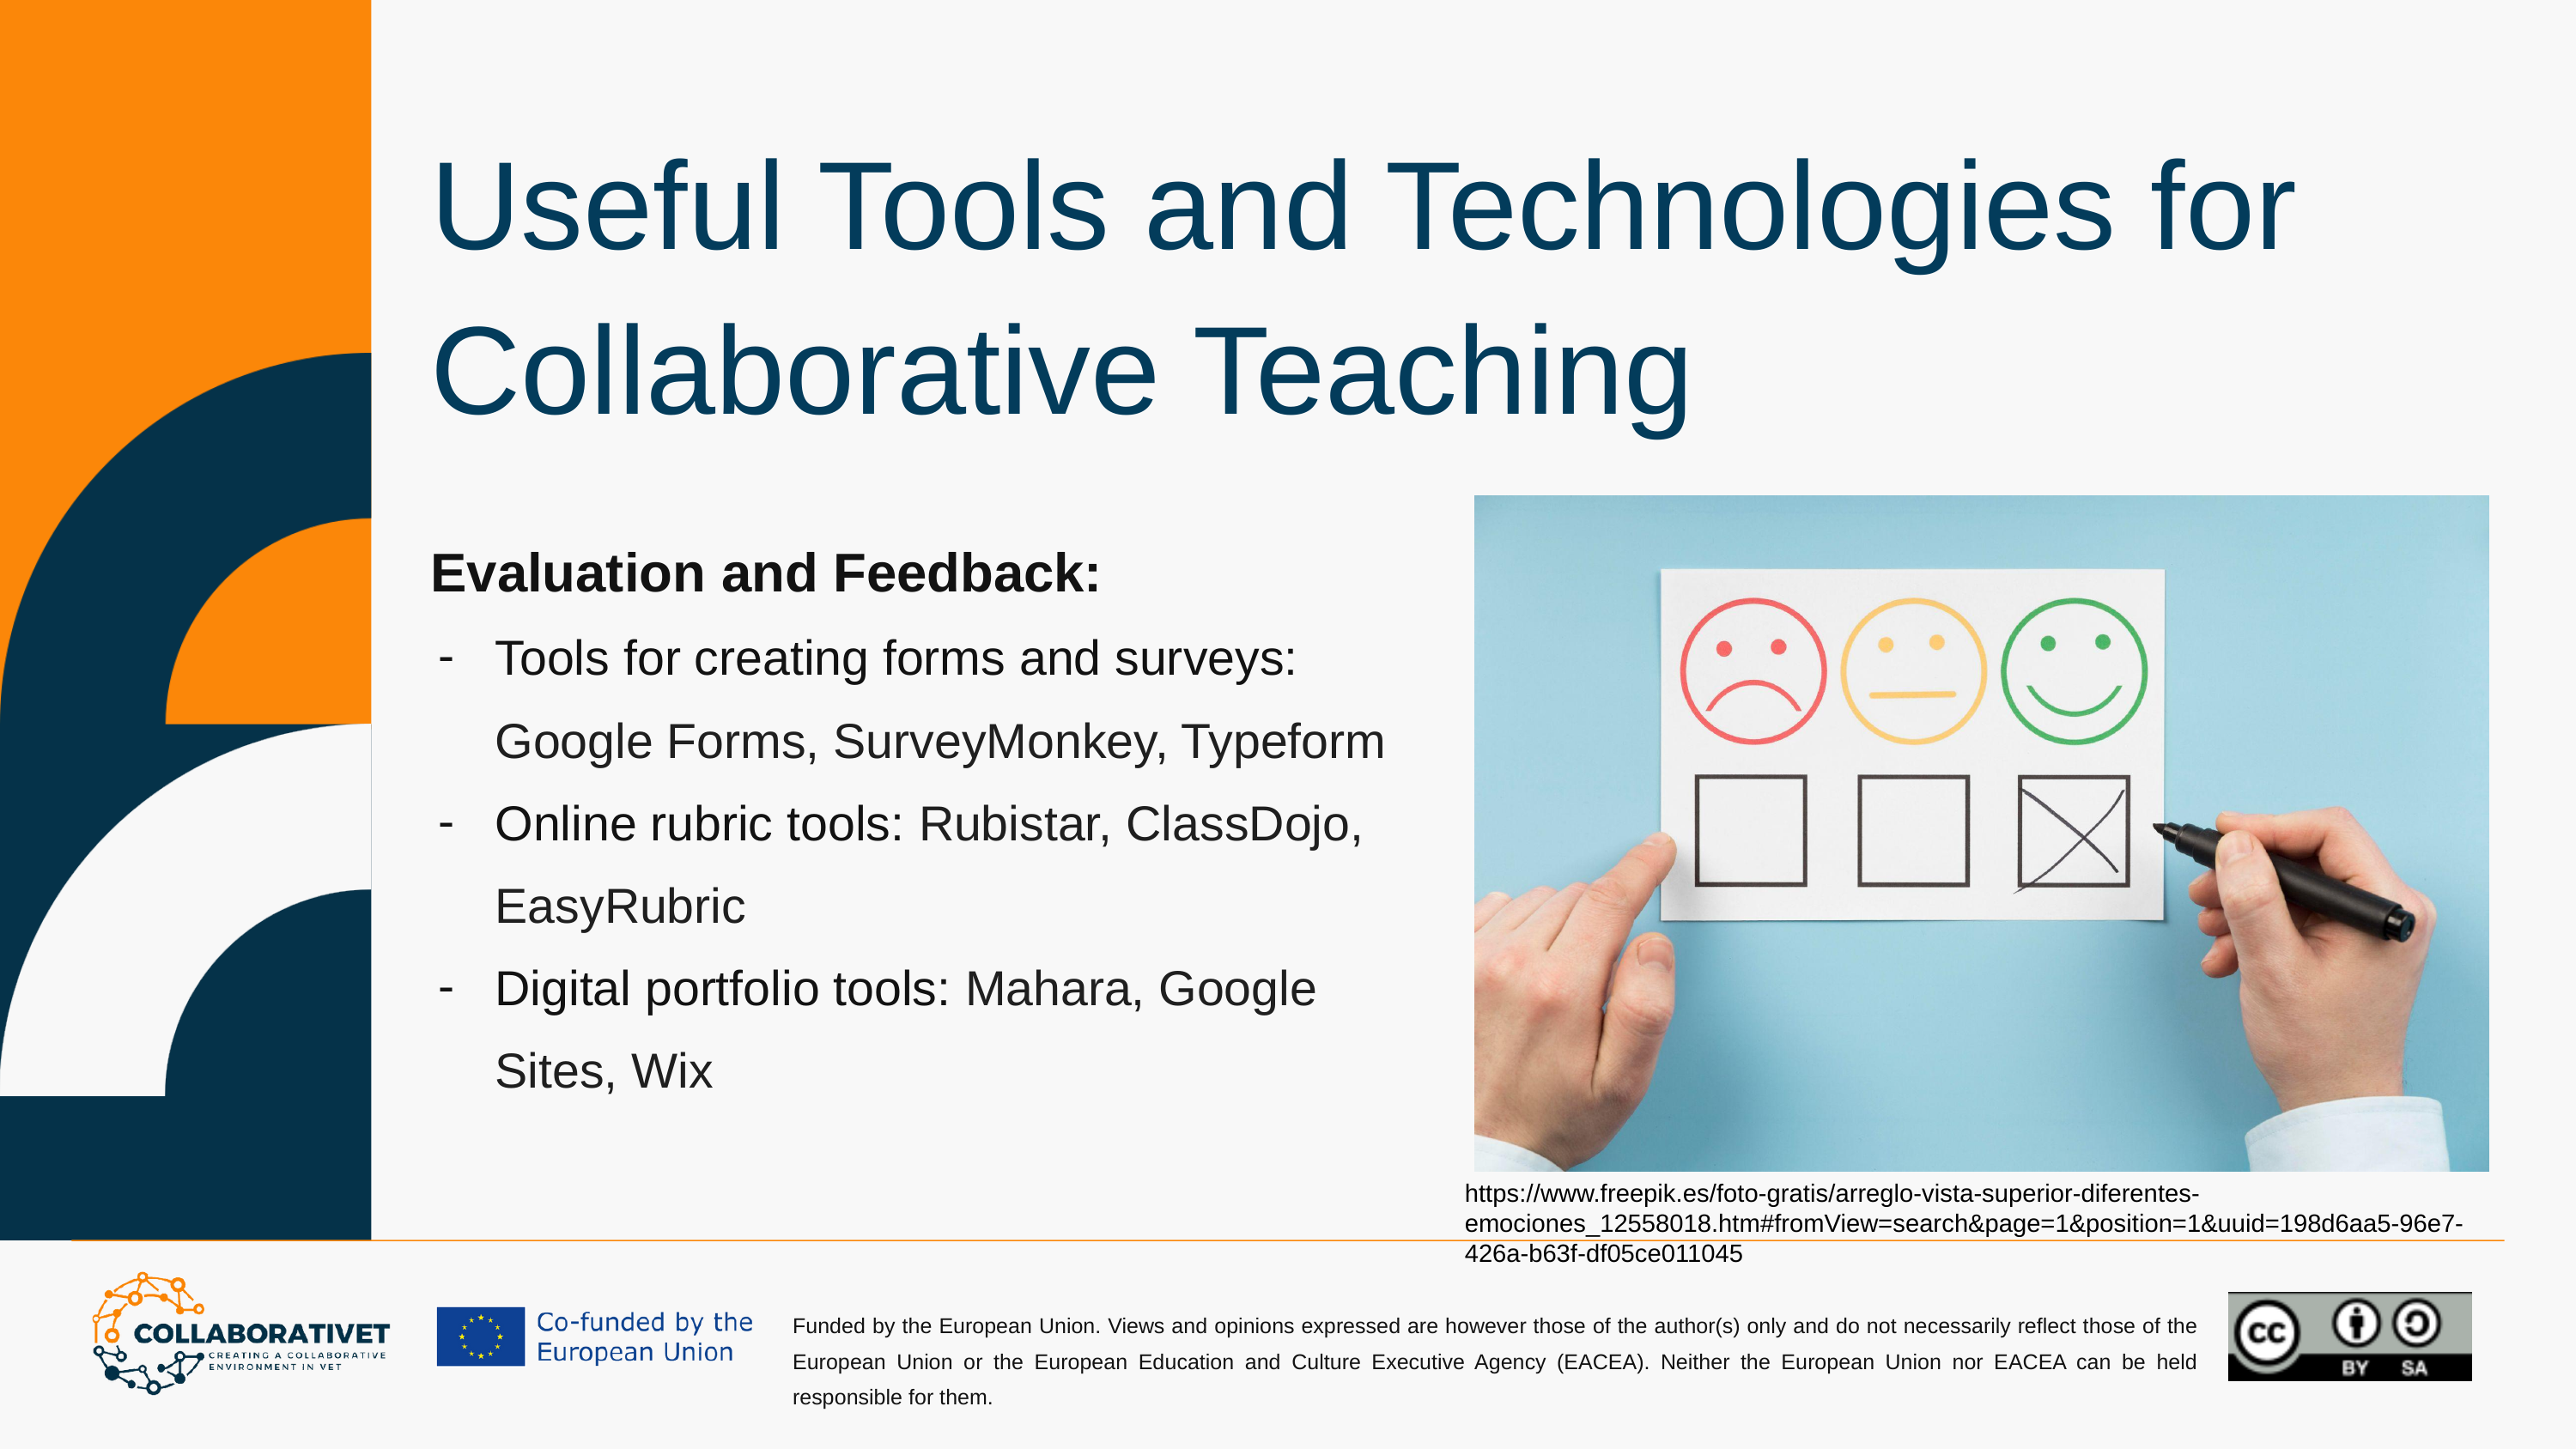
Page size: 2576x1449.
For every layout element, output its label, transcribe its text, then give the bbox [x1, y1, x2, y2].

text_box Funded by the European Union. Views and opinions expressed are however those of the author(s) only and do not necessarily reflect those of the European Union or the European Education and Culture Executive Agency (EACEA). Neither the European Union nor EACEA can be held responsible for them. [793, 1301, 2201, 1410]
text_box [0, 724, 372, 1096]
text_box [0, 1096, 372, 1240]
picture [1474, 495, 2489, 1172]
text_box Evaluation and Feedback: Tools for creating forms and surveys: Google Forms, SurveyMonkey, Typeform Online rubric tools: Rubistar, ClassDojo, EasyRubric Digital portfolio tools: Mahara, Google Sites, Wix [430, 511, 1445, 1181]
text_box Useful Tools and Technologies for Collaborative Teaching [430, 108, 2445, 440]
text_box [78, 1179, 408, 1449]
text_box [0, 353, 372, 724]
text_box [416, 1287, 782, 1386]
text_box https://www.freepik.es/foto-gratis/arreglo-vista-superior-diferentes-emociones_12558018.htm#fromView=search&page=1&position=1&uuid=198d6aa5-96e7-426a-b63f-df05ce011045 [1451, 1164, 2512, 1280]
picture [2227, 1292, 2472, 1381]
text_box [0, 0, 372, 353]
